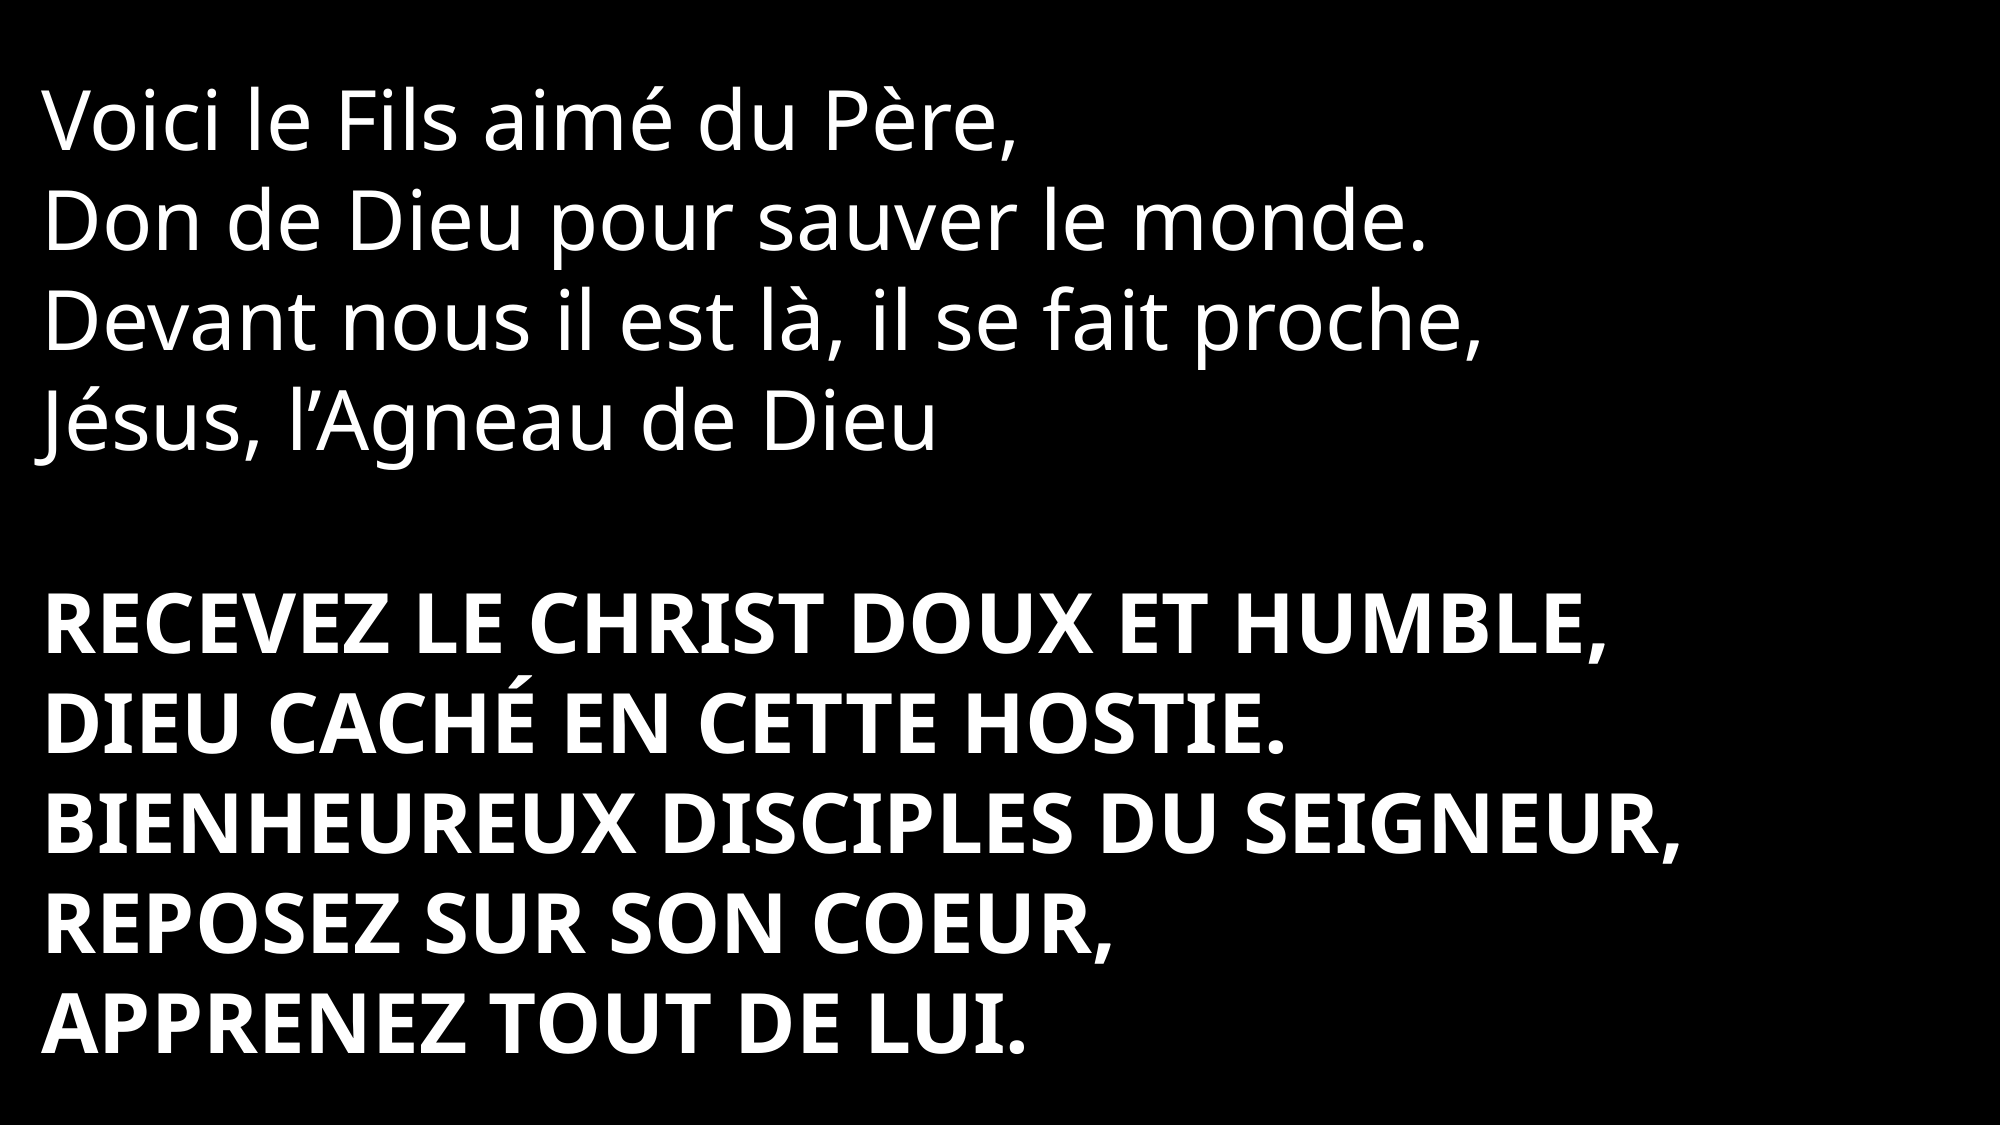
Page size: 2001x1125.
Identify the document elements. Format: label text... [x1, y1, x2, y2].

text_box Voici le Fils aimé du Père, Don de Dieu pour sauver le monde. Devant nous il est là, il se fait proche, Jésus, l’Agneau de Dieu [26, 60, 1968, 475]
text_box Recevez le Christ doux et humble, Dieu caché en cette hostie. Bienheureux disciples du Seigneur, Reposez sur son coeur, apprenez tout de lui. [26, 562, 2000, 1078]
